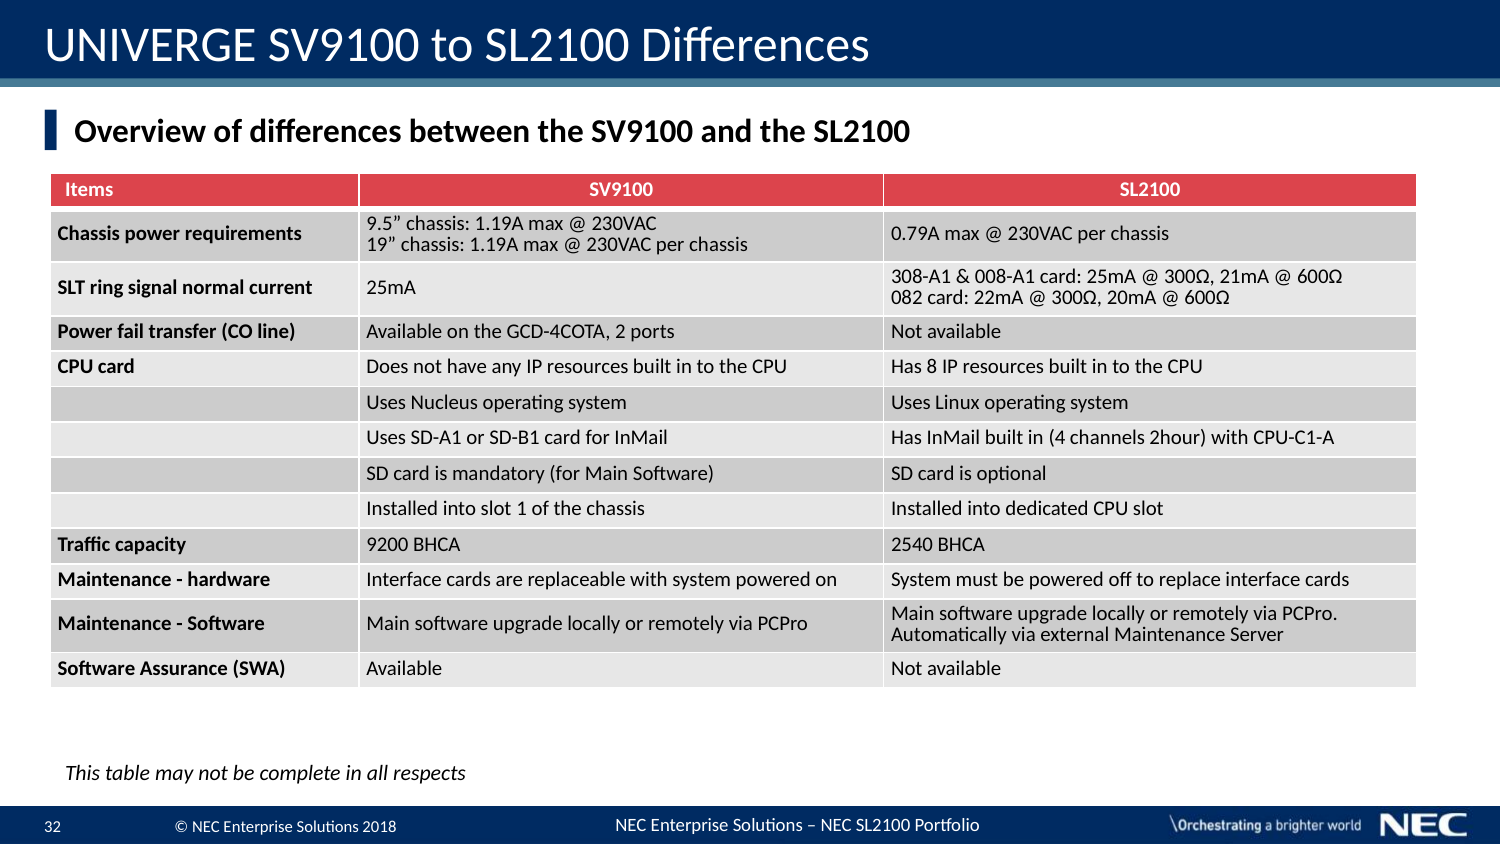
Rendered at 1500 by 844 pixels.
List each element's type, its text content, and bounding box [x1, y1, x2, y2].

table_cell Main software upgrade locally or remotely via PCPro. Automatically via external Maintenance Server [884, 600, 1416, 652]
table_cell [51, 494, 358, 527]
table_cell Interface cards are replaceable with system powered on [360, 565, 883, 598]
table_cell Main software upgrade locally or remotely via PCPro [360, 600, 883, 652]
table_cell Has 8 IP resources built in to the CPU [884, 352, 1416, 386]
table_cell System must be powered off to replace interface cards [884, 565, 1416, 598]
table_cell SLT ring signal normal current [51, 263, 358, 315]
table_cell 2540 BHCA [884, 529, 1416, 563]
picture [0, 806, 1500, 844]
table_cell Chassis power requirements [51, 212, 358, 261]
table_cell Power fail transfer (CO line) [51, 317, 358, 350]
table_header SL2100 [884, 174, 1416, 206]
table_cell Available on the GCD-4COTA, 2 ports [360, 317, 883, 350]
table_cell Uses SD-A1 or SD-B1 card for InMail [360, 423, 883, 456]
table_cell Maintenance - hardware [51, 565, 358, 598]
table_cell Installed into dedicated CPU slot [884, 494, 1416, 527]
table_cell [51, 458, 358, 492]
table_cell 9200 BHCA [360, 529, 883, 563]
table_cell Uses Nucleus operating system [360, 387, 883, 421]
table_header SV9100 [360, 174, 883, 206]
title UNIVERGE SV9100 to SL2100 Differences [29, 2, 1471, 80]
table_cell Has InMail built in (4 channels 2hour) with CPU-C1-A [884, 423, 1416, 456]
table_cell Not available [884, 317, 1416, 350]
table_cell CPU card [51, 352, 358, 386]
table_cell 25mA [360, 263, 883, 315]
table_cell Not available [884, 653, 1416, 687]
table_cell Uses Linux operating system [884, 387, 1416, 421]
table_header Items [51, 174, 358, 206]
table_cell Software Assurance (SWA) [51, 653, 358, 687]
table_cell Does not have any IP resources built in to the CPU [360, 352, 883, 386]
table_cell Traffic capacity [51, 529, 358, 563]
table_cell SD card is mandatory (for Main Software) [360, 458, 883, 492]
table_cell 9.5” chassis: 1.19A max @ 230VAC 19” chassis: 1.19A max @ 230VAC per chassis [360, 212, 883, 261]
table_cell [51, 423, 358, 456]
table_cell Maintenance - Software [51, 600, 358, 652]
text_box This table may not be complete in all respects [50, 751, 817, 793]
table_cell Available [360, 653, 883, 687]
table_cell 308-A1 & 008-A1 card: 25mA @ 300Ω, 21mA @ 600Ω 082 card: 22mA @ 300Ω, 20mA @ 600Ω [884, 263, 1416, 315]
table_cell SD card is optional [884, 458, 1416, 492]
text_box Overview of differences between the SV9100 and the SL2100 [30, 101, 1472, 794]
table_cell 0.79A max @ 230VAC per chassis [884, 212, 1416, 261]
table_cell [51, 387, 358, 421]
table_cell Installed into slot 1 of the chassis [360, 494, 883, 527]
